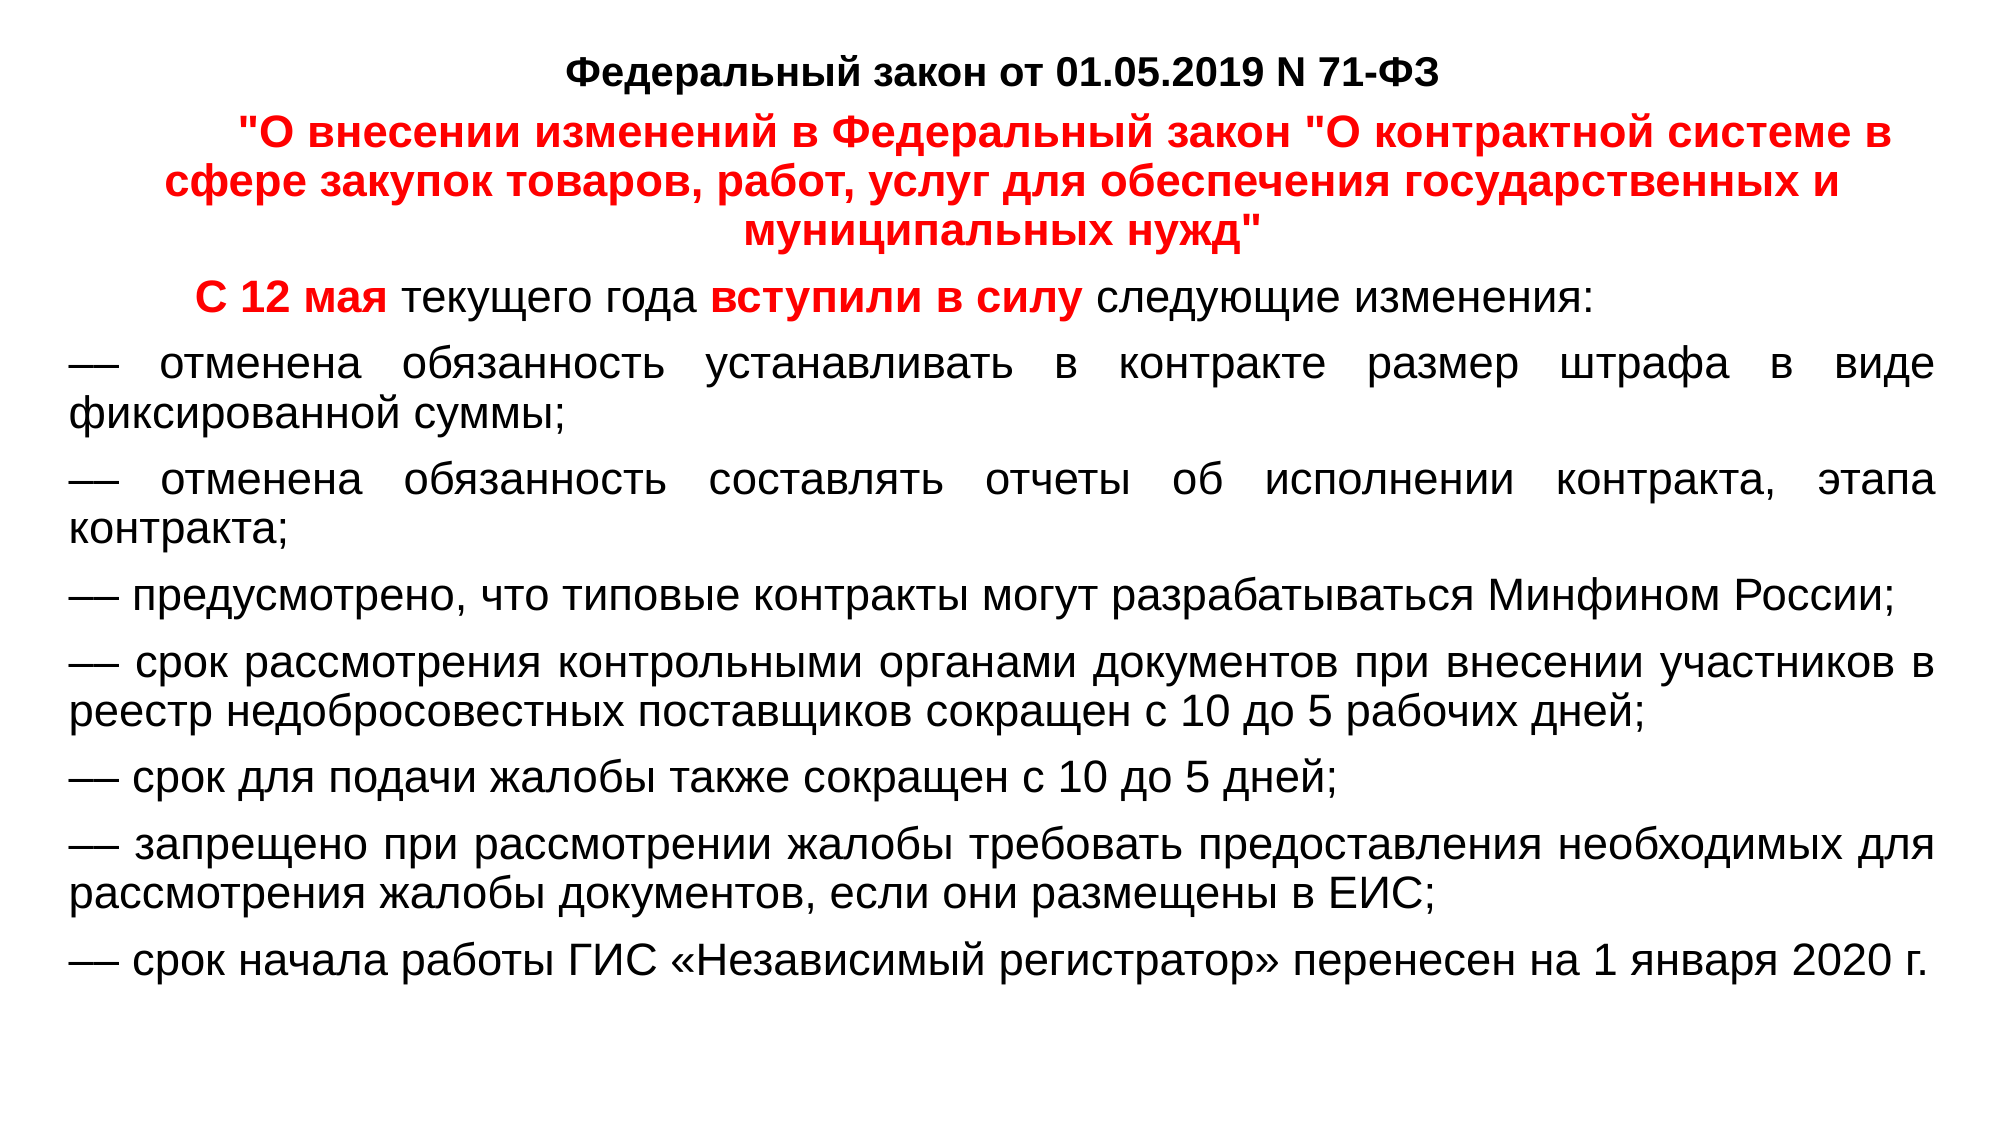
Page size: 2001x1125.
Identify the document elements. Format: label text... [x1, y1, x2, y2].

subtitle "О внесении изменений в Федеральный закон "О контрактной системе в сфере закупок товаров, работ, услуг для обеспечения государственных и муниципальных нужд" С 12 мая текущего года вступили в силу следующие изменения: –– отменена обязанность устанавливать в контракте размер штрафа в виде фиксированной суммы; –– отменена обязанность составлять отчеты об исполнении контракта, этапа контракта; –– предусмотрено, что типовые контракты могут разрабатываться Минфином России; –– срок рассмотрения контрольными органами документов при внесении участников в реестр недобросовестных поставщиков сокращен с 10 до 5 рабочих дней; –– срок для подачи жалобы также сокращен с 10 до 5 дней; –– запрещено при рассмотрении жалобы требовать предоставления необходимых для рассмотрения жалобы документов, если они размещены в ЕИС; –– срок начала работы ГИС «Независимый регистратор» перенесен на 1 января 2020 г. [53, 100, 1953, 1082]
title Федеральный закон от 01.05.2019 N 71-ФЗ [53, 29, 1953, 100]
